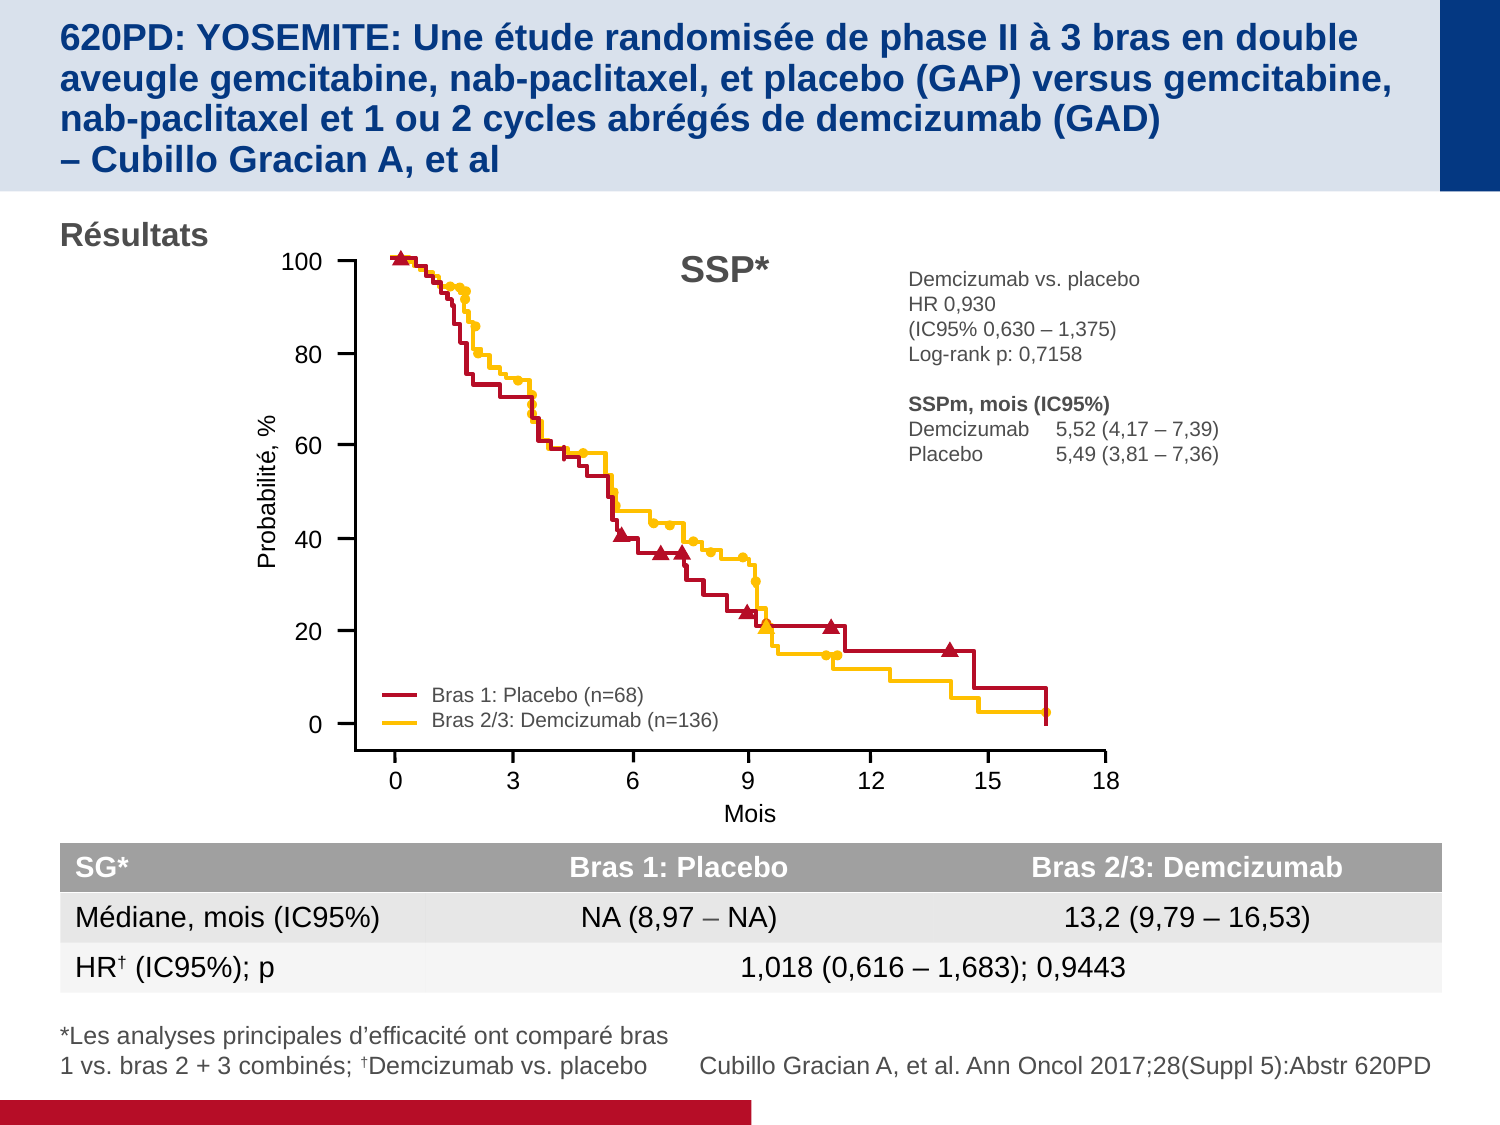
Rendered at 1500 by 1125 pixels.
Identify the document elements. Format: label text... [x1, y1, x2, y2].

table_cell 13,2 (9,79 – 16,53) [933, 893, 1442, 943]
table_cell Médiane, mois (IC95%) [60, 893, 425, 943]
list Cubillo Gracian A, et al. Ann Oncol 2017;28(Suppl 5):Abstr 620PD [630, 999, 1441, 1080]
table_header SG* [60, 843, 425, 892]
table_header Bras 2/3: Demcizumab [933, 843, 1442, 892]
title 620PD: YOSEMITE: Une étude randomisée de phase II à 3 bras en double aveugle gemcitabine, nab-paclitaxel, et placebo (GAP) versus gemcitabine, nab-paclitaxel et 1 ou 2 cycles abrégés de demcizumab (GAD) – Cubillo Gracian A, et al [59, 29, 1412, 162]
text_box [242, 237, 1418, 836]
table_cell HR† (IC95%); p [60, 943, 425, 993]
table_cell 1,018 (0,616 – 1,683); 0,9443 [425, 943, 1442, 993]
table_cell NA (8,97 – NA) [425, 893, 933, 943]
list *Les analyses principales d’efficacité ont comparé bras 1 vs. bras 2 + 3 combinés; †Demcizumab vs. placebo [59, 999, 630, 1080]
table_header Bras 1: Placebo [425, 845, 933, 892]
list Résultats [59, 205, 1441, 985]
